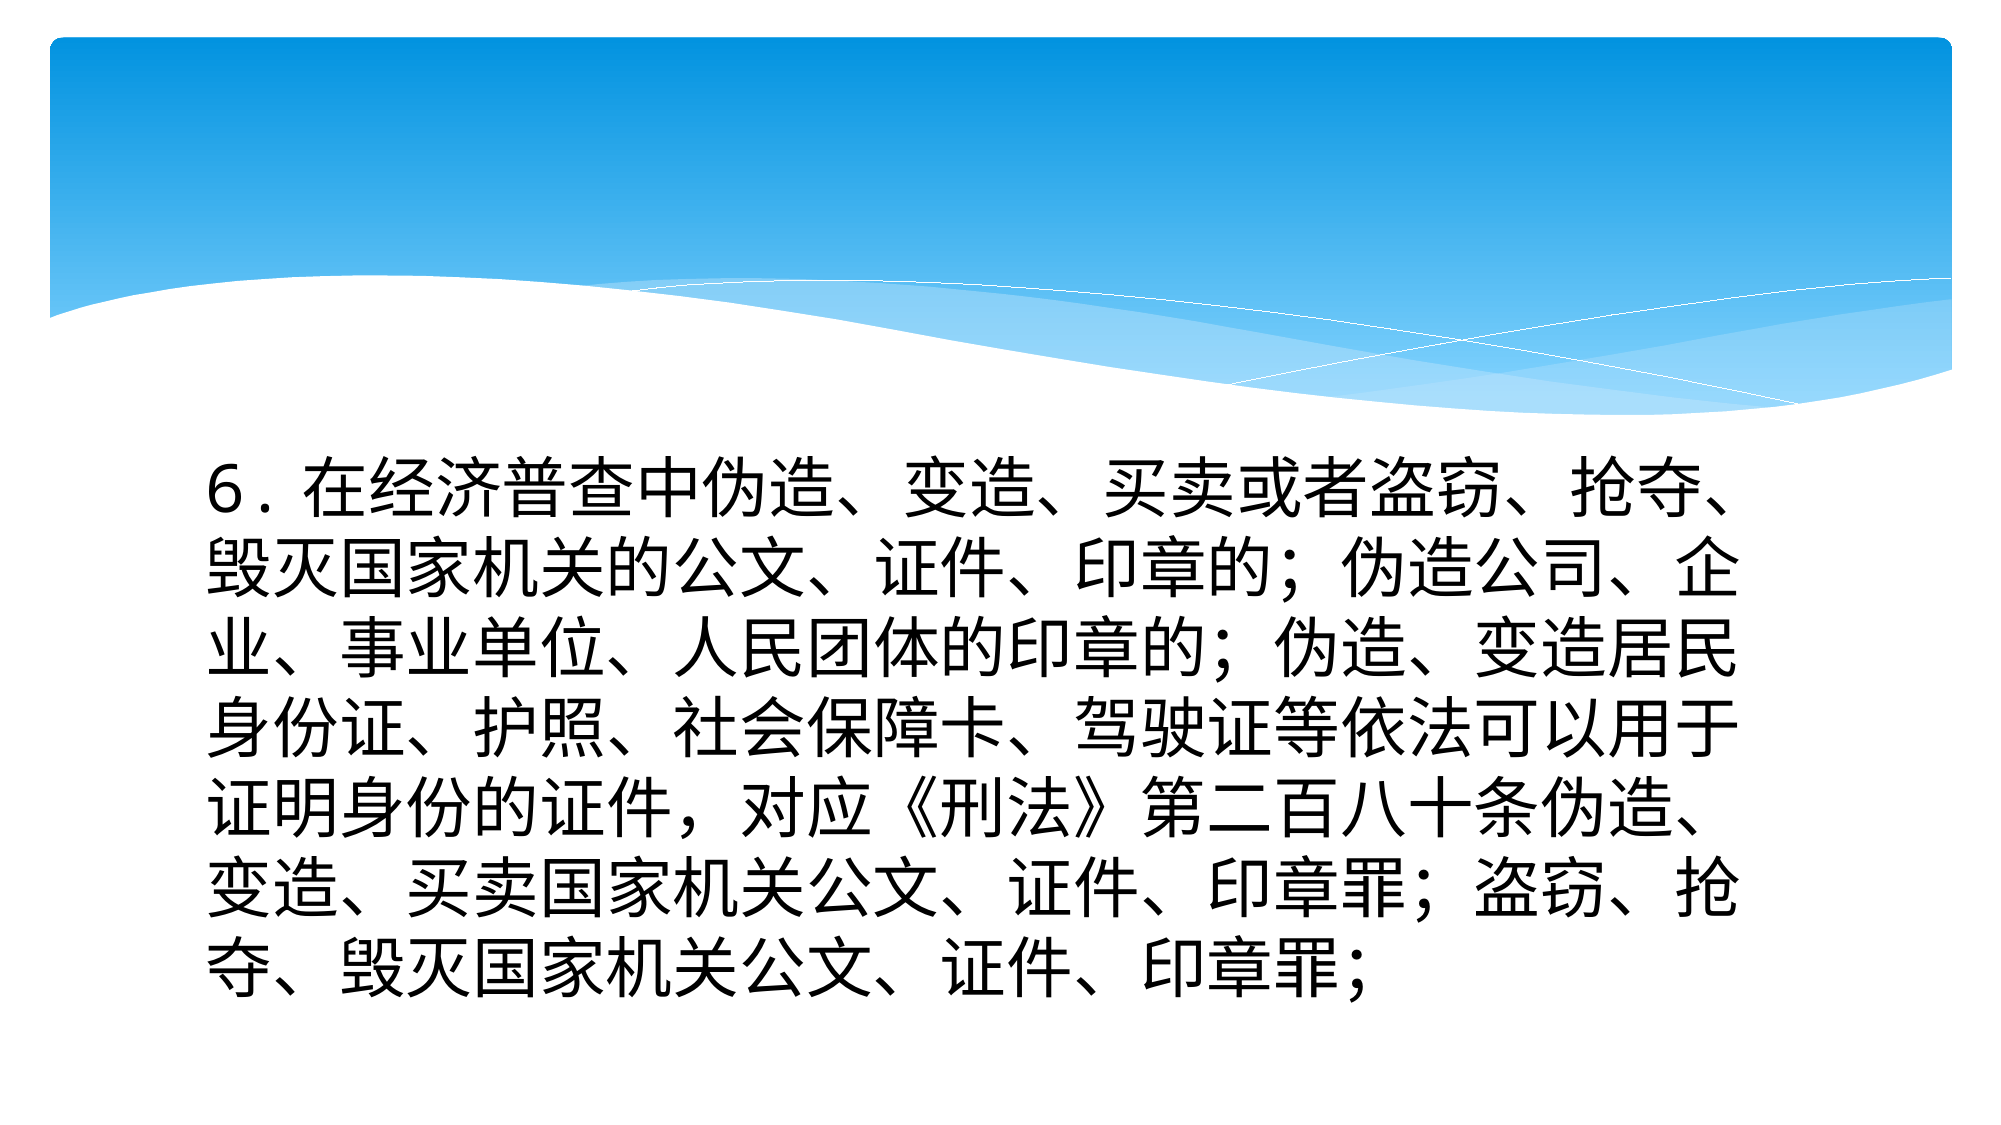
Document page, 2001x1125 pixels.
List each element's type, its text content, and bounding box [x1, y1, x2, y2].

list 6.在经济普查中伪造、变造、买卖或者盗窃、抢夺、毁灭国家机关的公文、证件、印章的；伪造公司、企业、事业单位、人民团体的印章的；伪造、变造居民身份证、护照、社会保障卡、驾驶证等依法可以用于证明身份的证件，对应《刑法》第二百八十条伪造、变造、买卖国家机关公文、证件、印章罪；盗窃、抢夺、毁灭国家机关公文、证件、印章罪； [190, 438, 1812, 1006]
